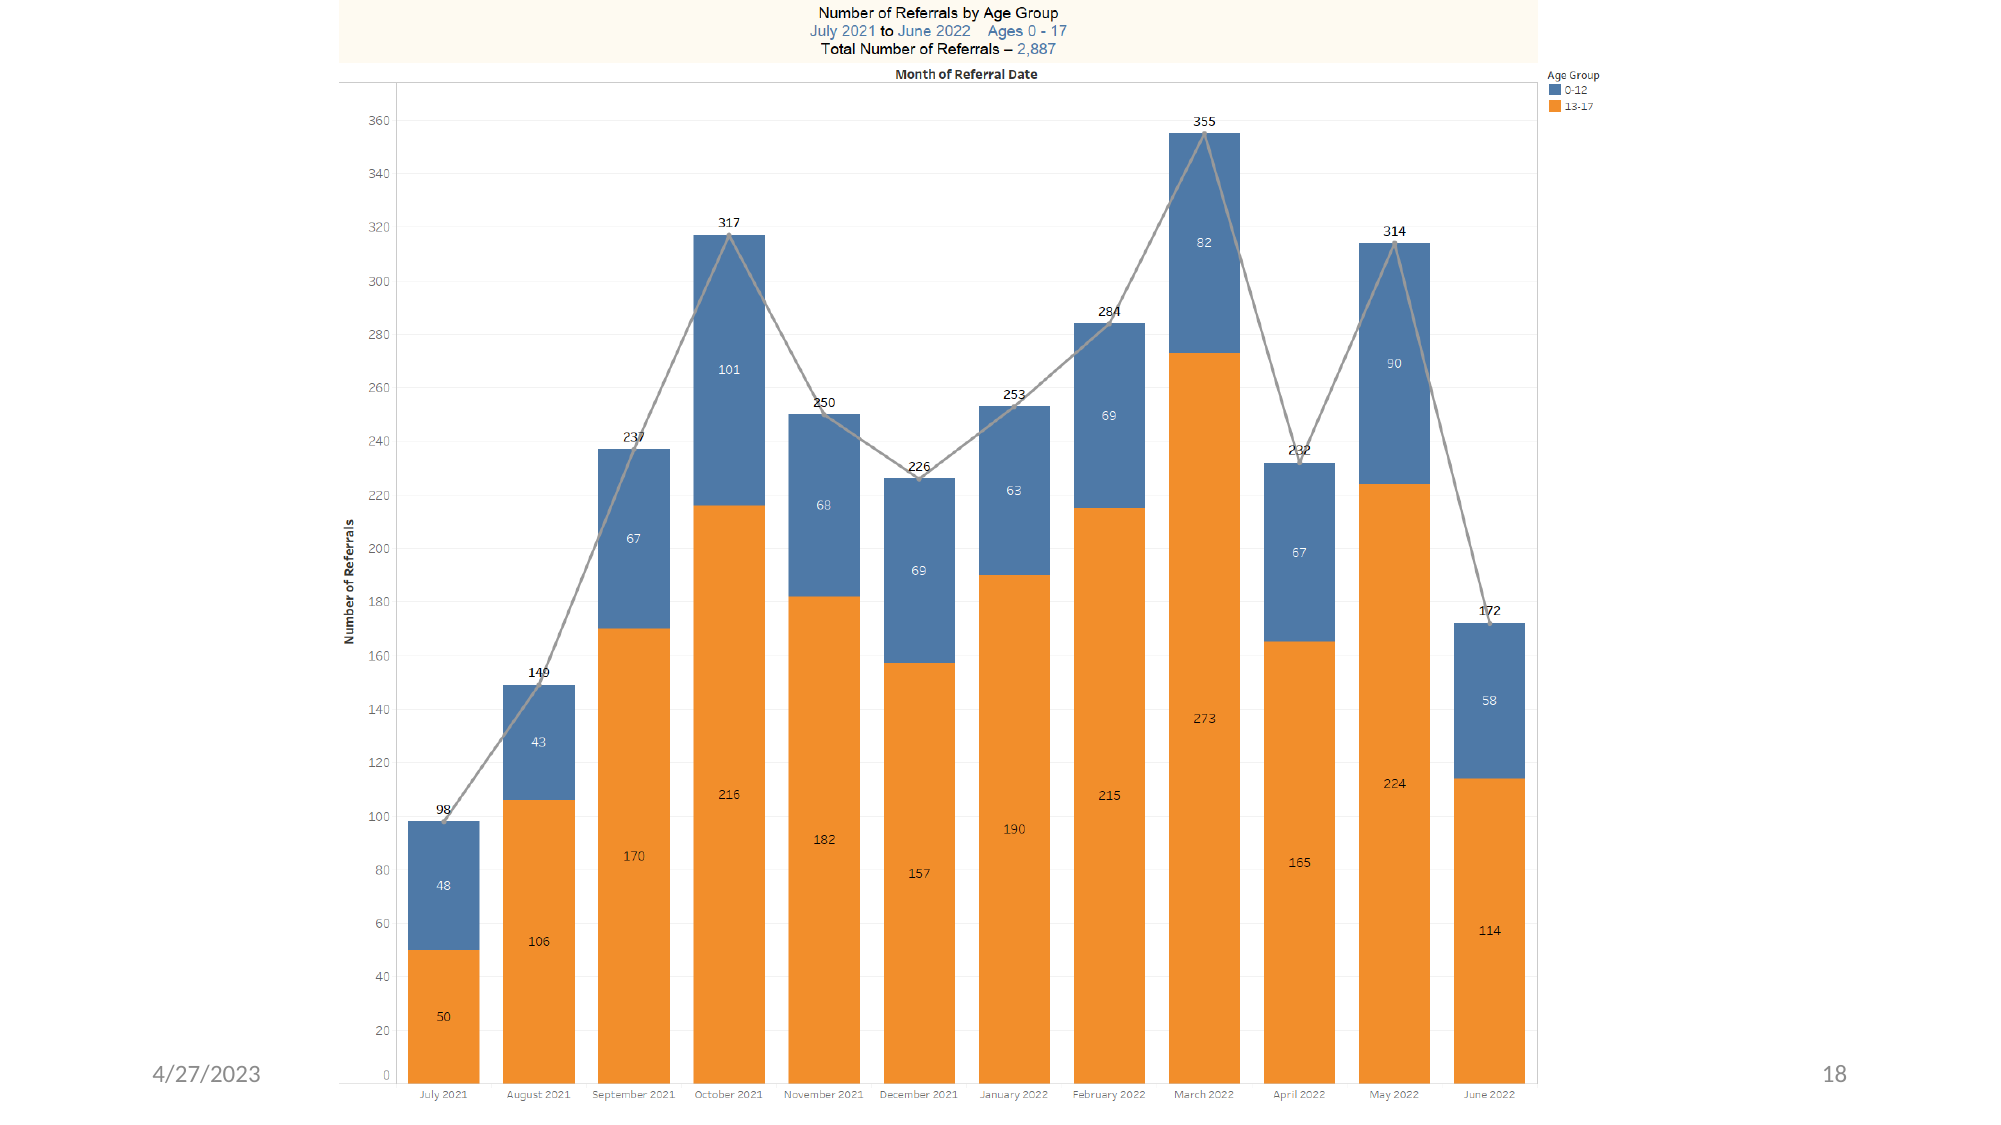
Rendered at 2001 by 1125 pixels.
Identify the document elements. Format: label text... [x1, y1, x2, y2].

picture [339, 0, 1661, 1125]
slide_number 18 [1661, 1042, 1863, 1103]
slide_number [137, 1042, 339, 1103]
